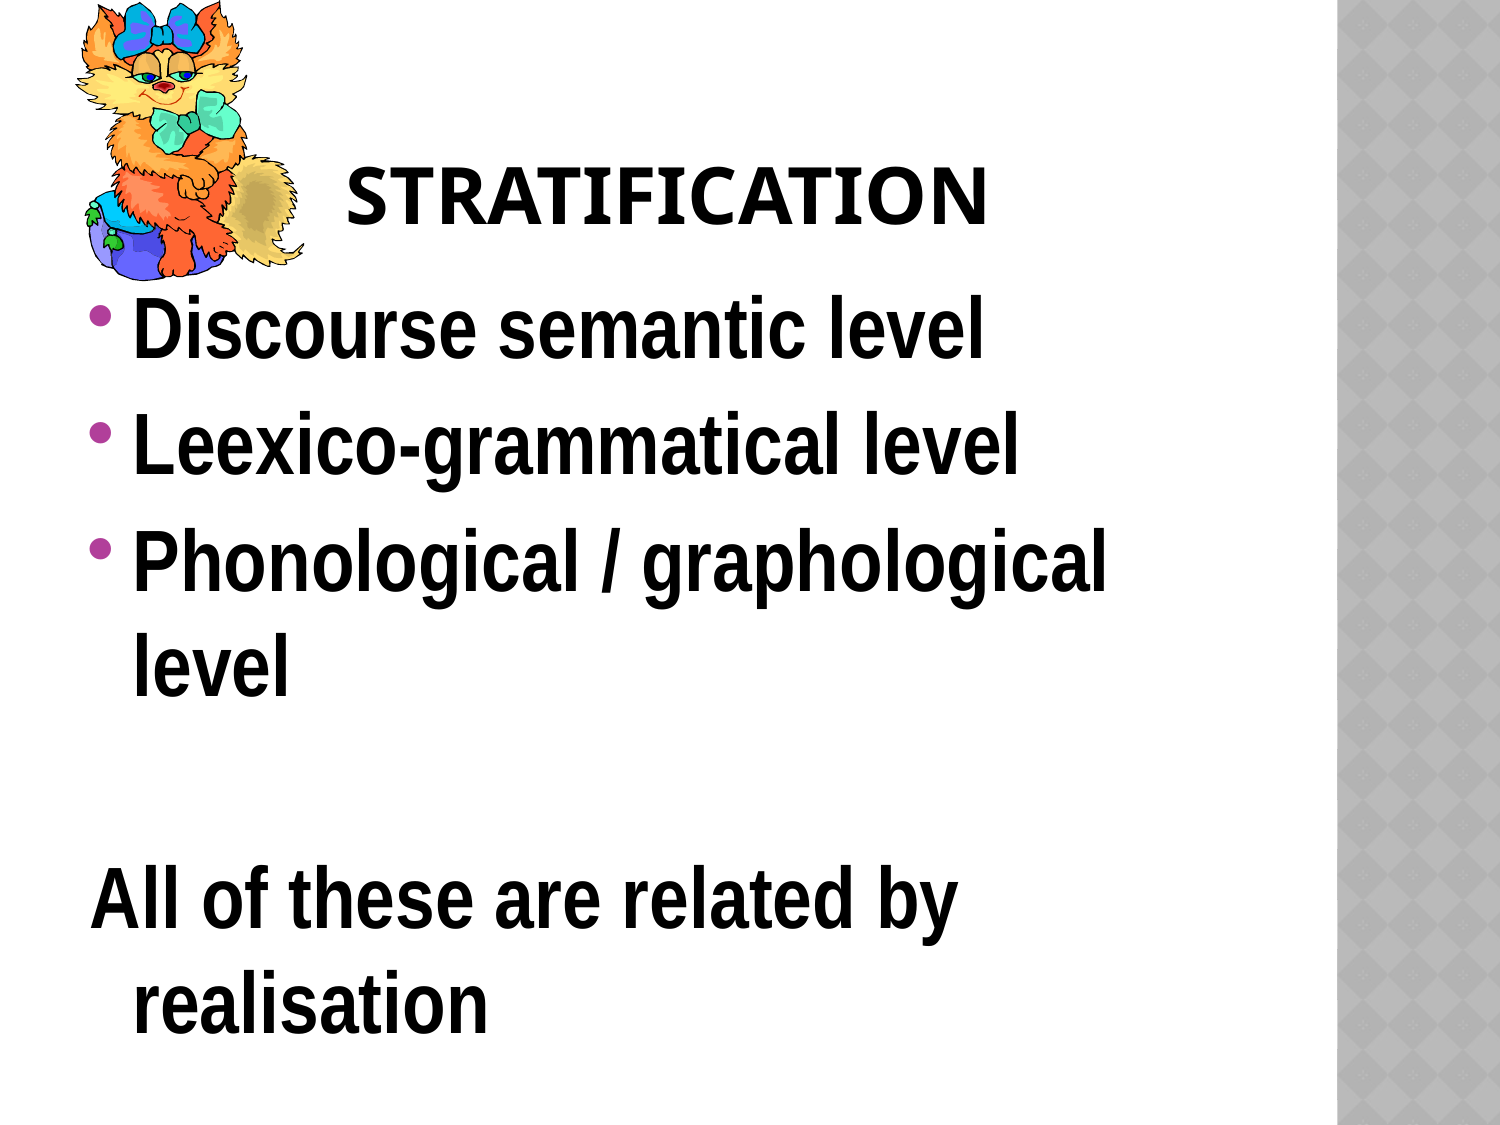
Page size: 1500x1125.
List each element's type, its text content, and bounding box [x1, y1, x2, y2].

list Discourse semantic level Leexico-grammatical level Phonological / graphological level All of these are related by realisation [75, 264, 1263, 1059]
picture [74, 0, 305, 282]
title Stratification [310, 52, 1263, 240]
